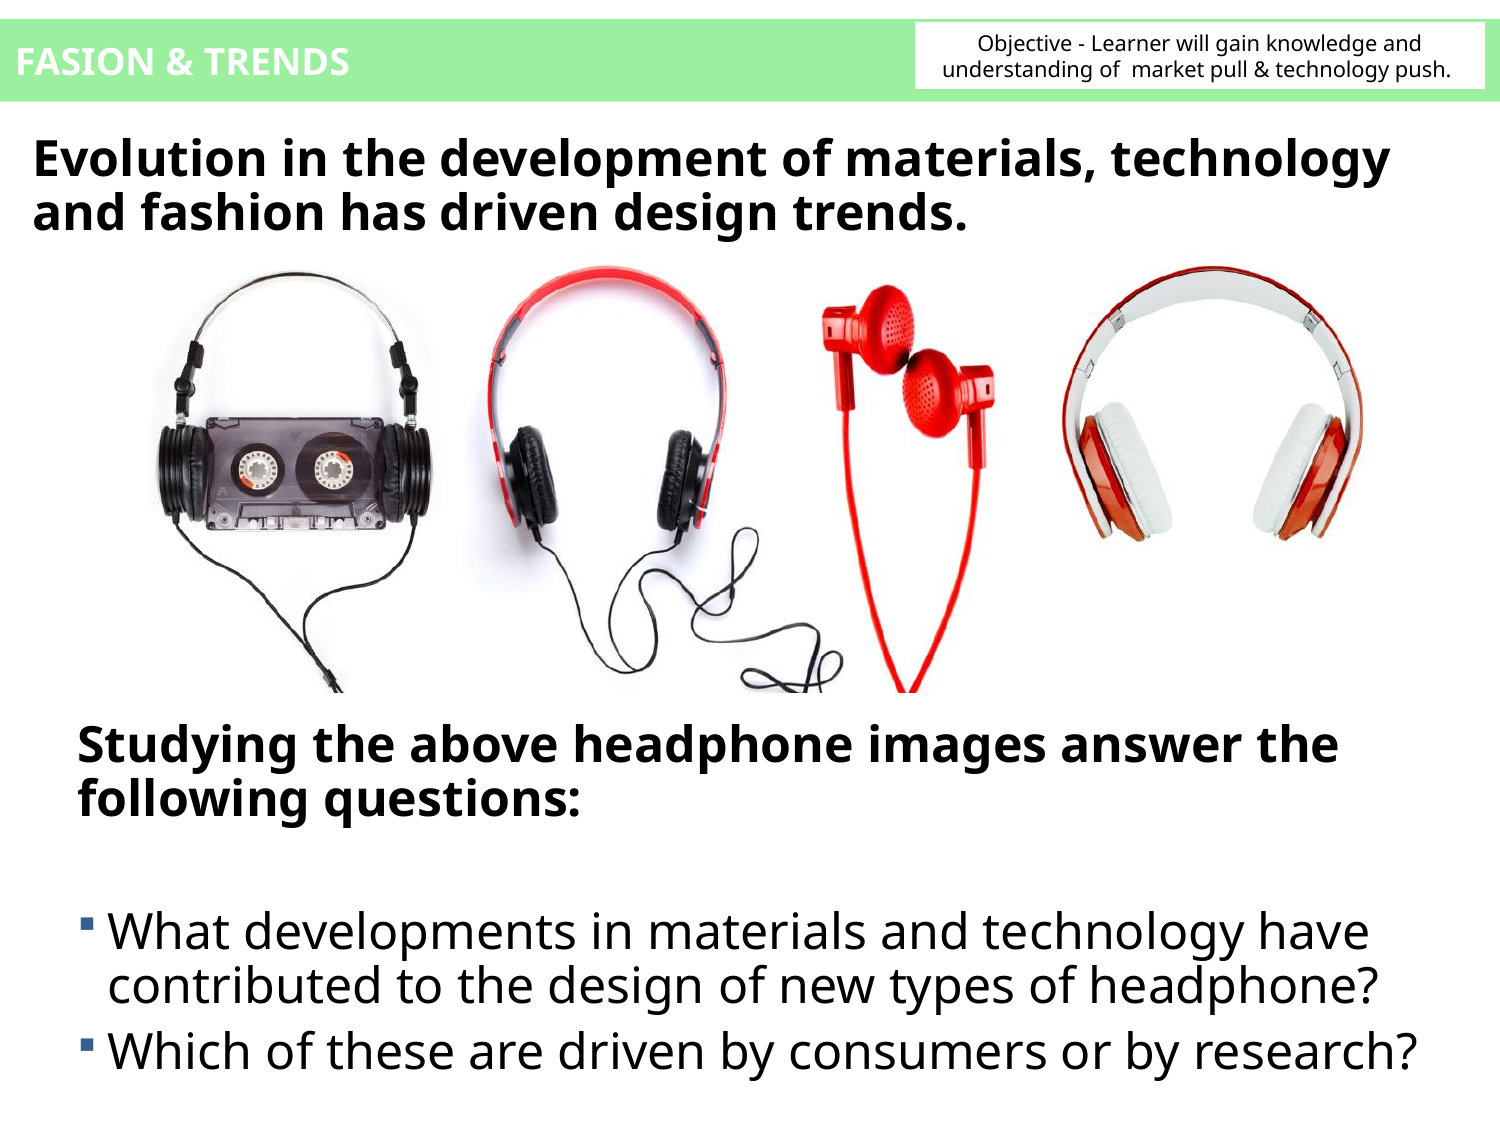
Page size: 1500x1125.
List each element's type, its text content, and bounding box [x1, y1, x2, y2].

text_box FASION & TRENDS [0, 17, 1500, 104]
text_box Evolution in the development of materials, technology and fashion has driven design trends. Studying the above headphone images answer the following questions: What developments in materials and technology have contributed to the design of new types of headphone? Which of these are driven by consumers or by research? [17, 125, 1500, 693]
picture [138, 238, 1389, 693]
text_box Objective - Learner will gain knowledge and understanding of market pull & technology push. [915, 21, 1486, 89]
